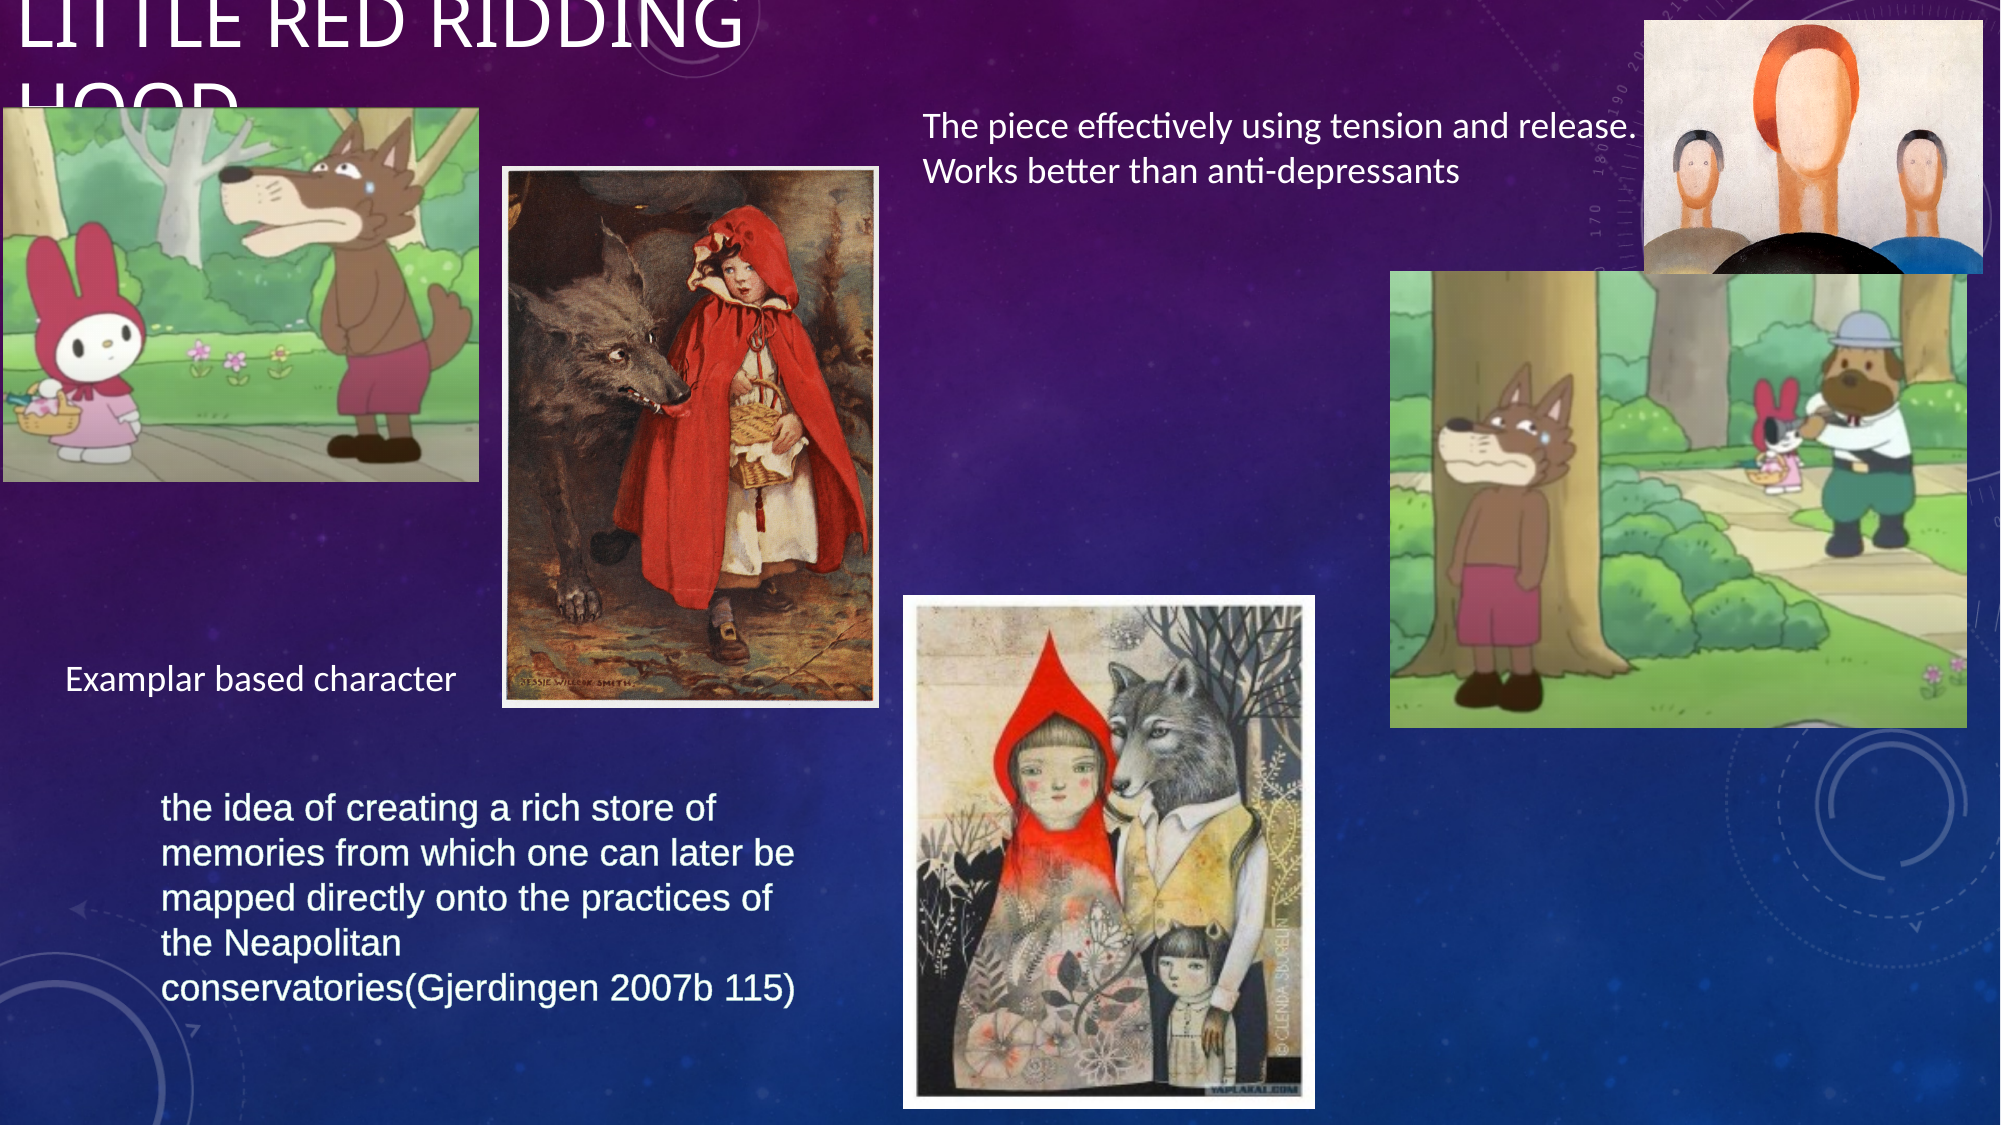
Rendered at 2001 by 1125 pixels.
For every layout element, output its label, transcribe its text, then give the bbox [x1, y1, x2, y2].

text_box Examplar based character [50, 646, 496, 707]
text_box the idea of creating a rich store of memories from which one can later be mapped directly onto the practices of the Neapolitan conservatories(Gjerdingen 2007b 115) [146, 775, 827, 1016]
text_box The piece effectively using tension and release. Works better than anti-depressants [907, 94, 1637, 199]
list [902, 594, 1315, 1109]
picture [0, 0, 2001, 1125]
title Little red ridding hood [0, 0, 852, 125]
